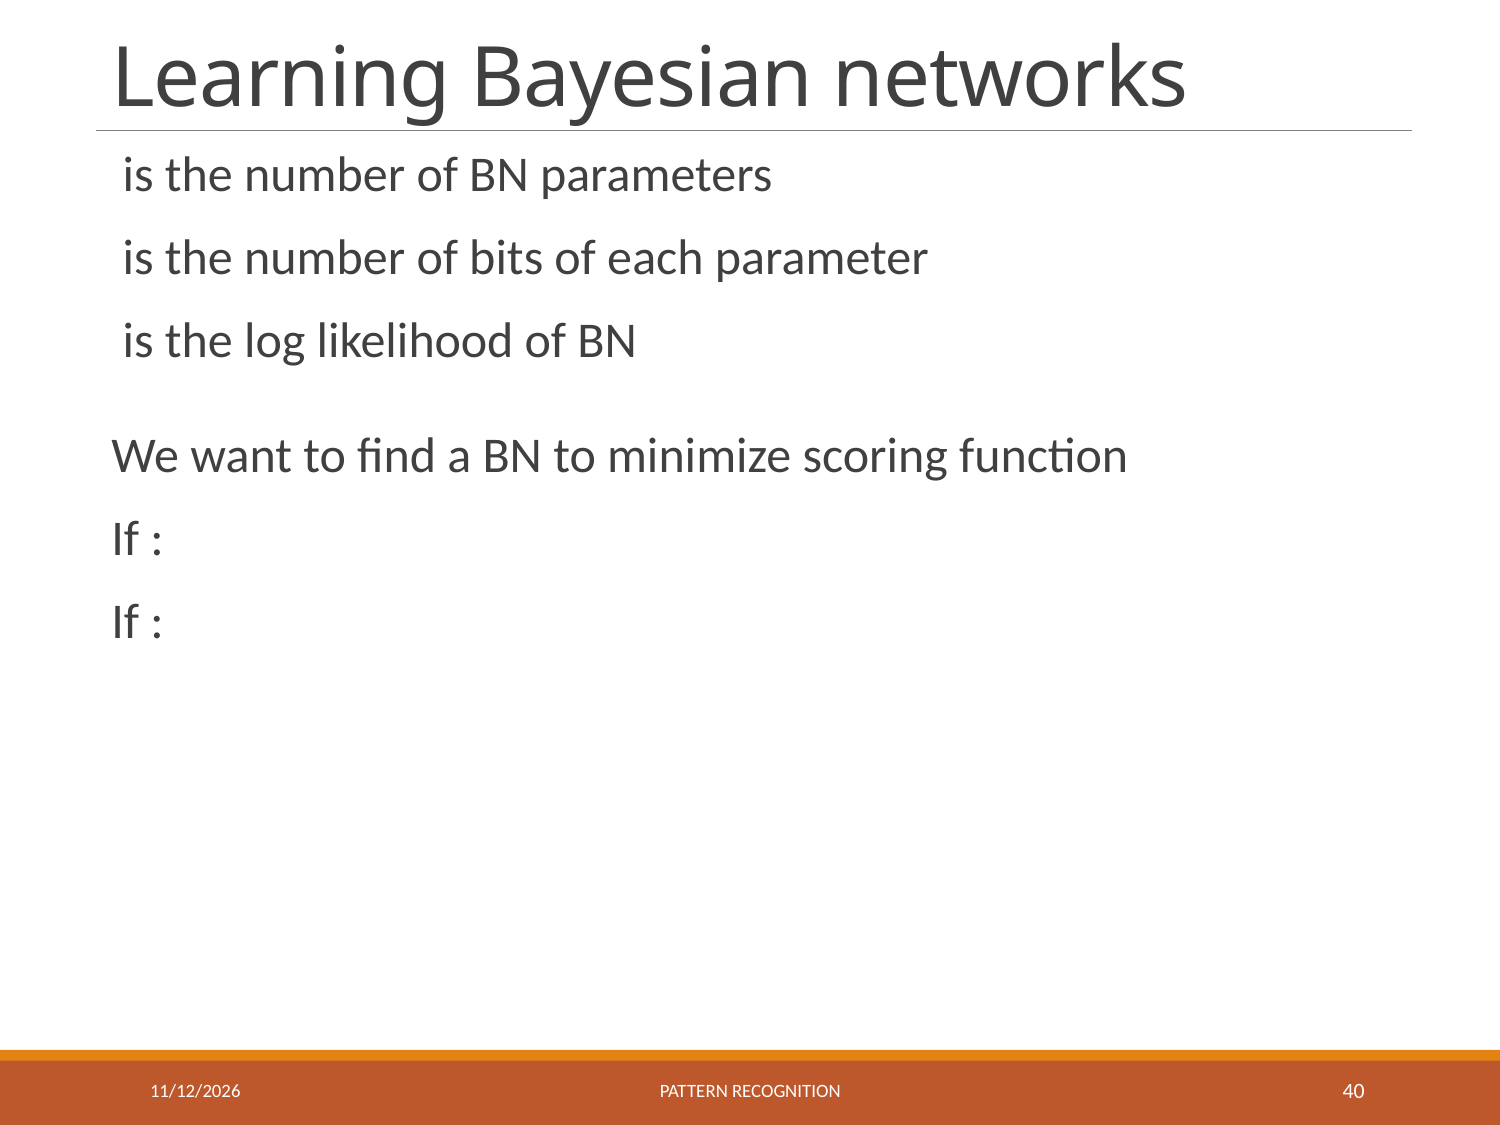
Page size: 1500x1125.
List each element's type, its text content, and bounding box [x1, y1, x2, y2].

footer Pattern recognition [453, 1059, 1047, 1120]
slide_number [135, 1059, 440, 1120]
slide_number 40 [1218, 1059, 1380, 1120]
title Learning Bayesian networks [96, 19, 1413, 131]
